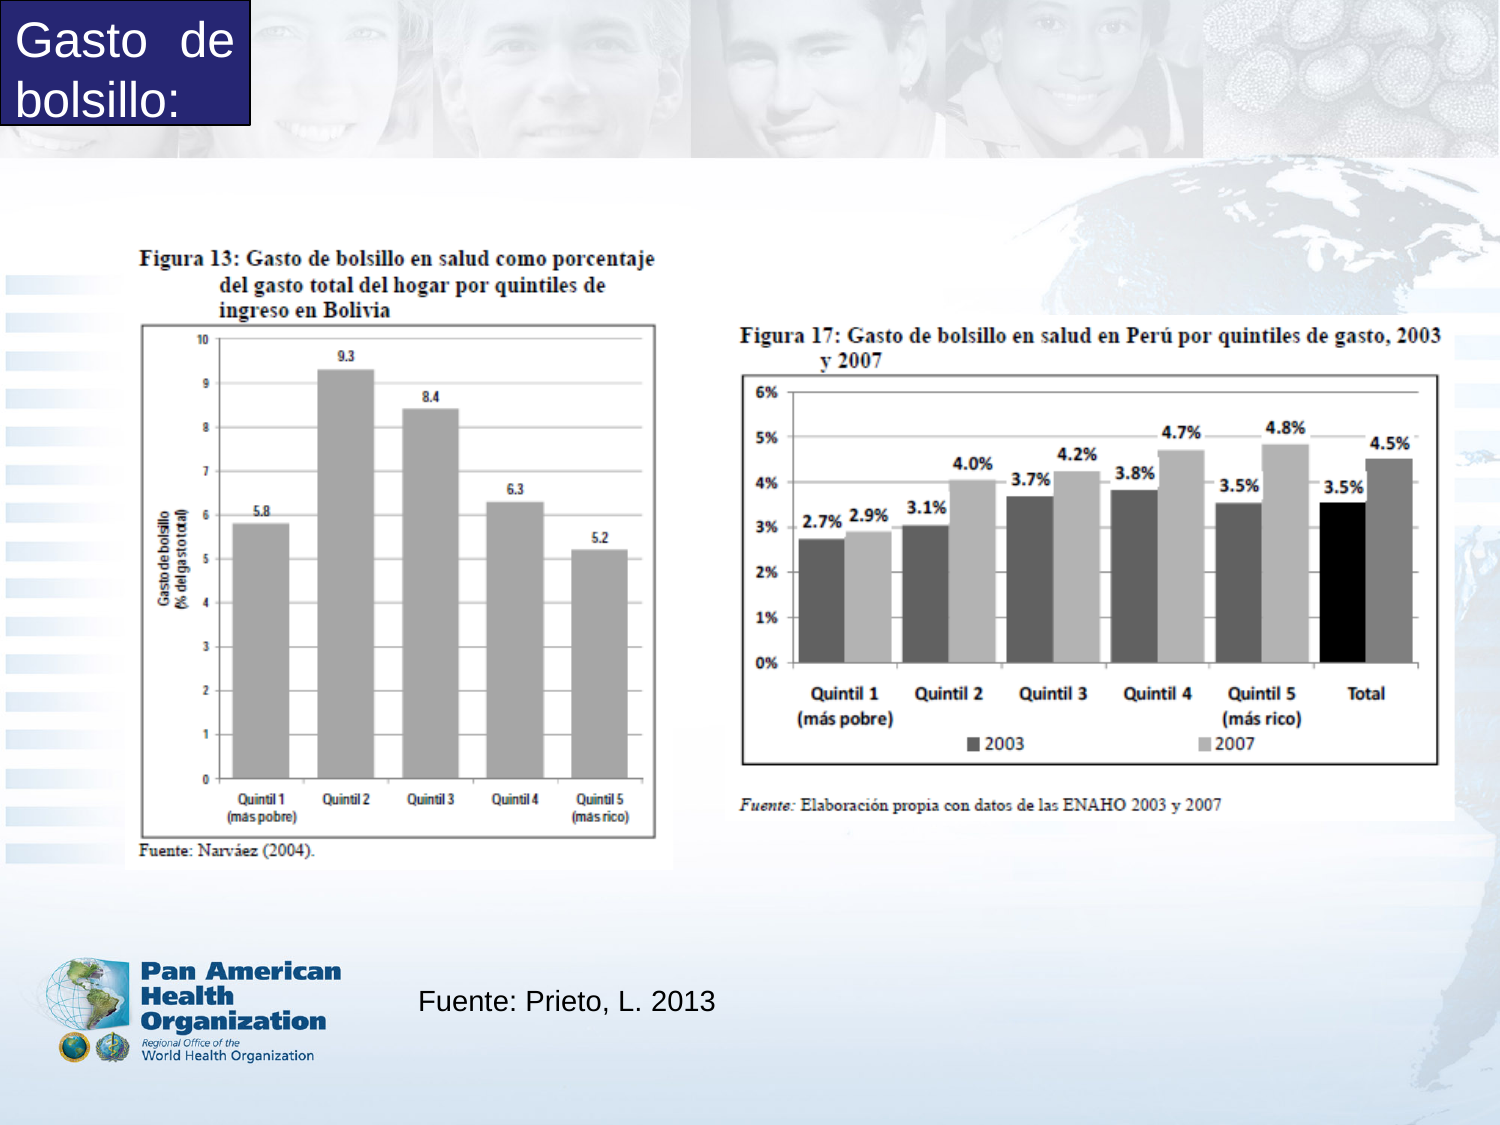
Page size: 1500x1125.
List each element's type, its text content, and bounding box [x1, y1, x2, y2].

text_box Gasto de bolsillo: [0, 0, 250, 125]
text_box Fuente: Prieto, L. 2013 [403, 974, 1032, 1025]
picture [0, 0, 1500, 1125]
